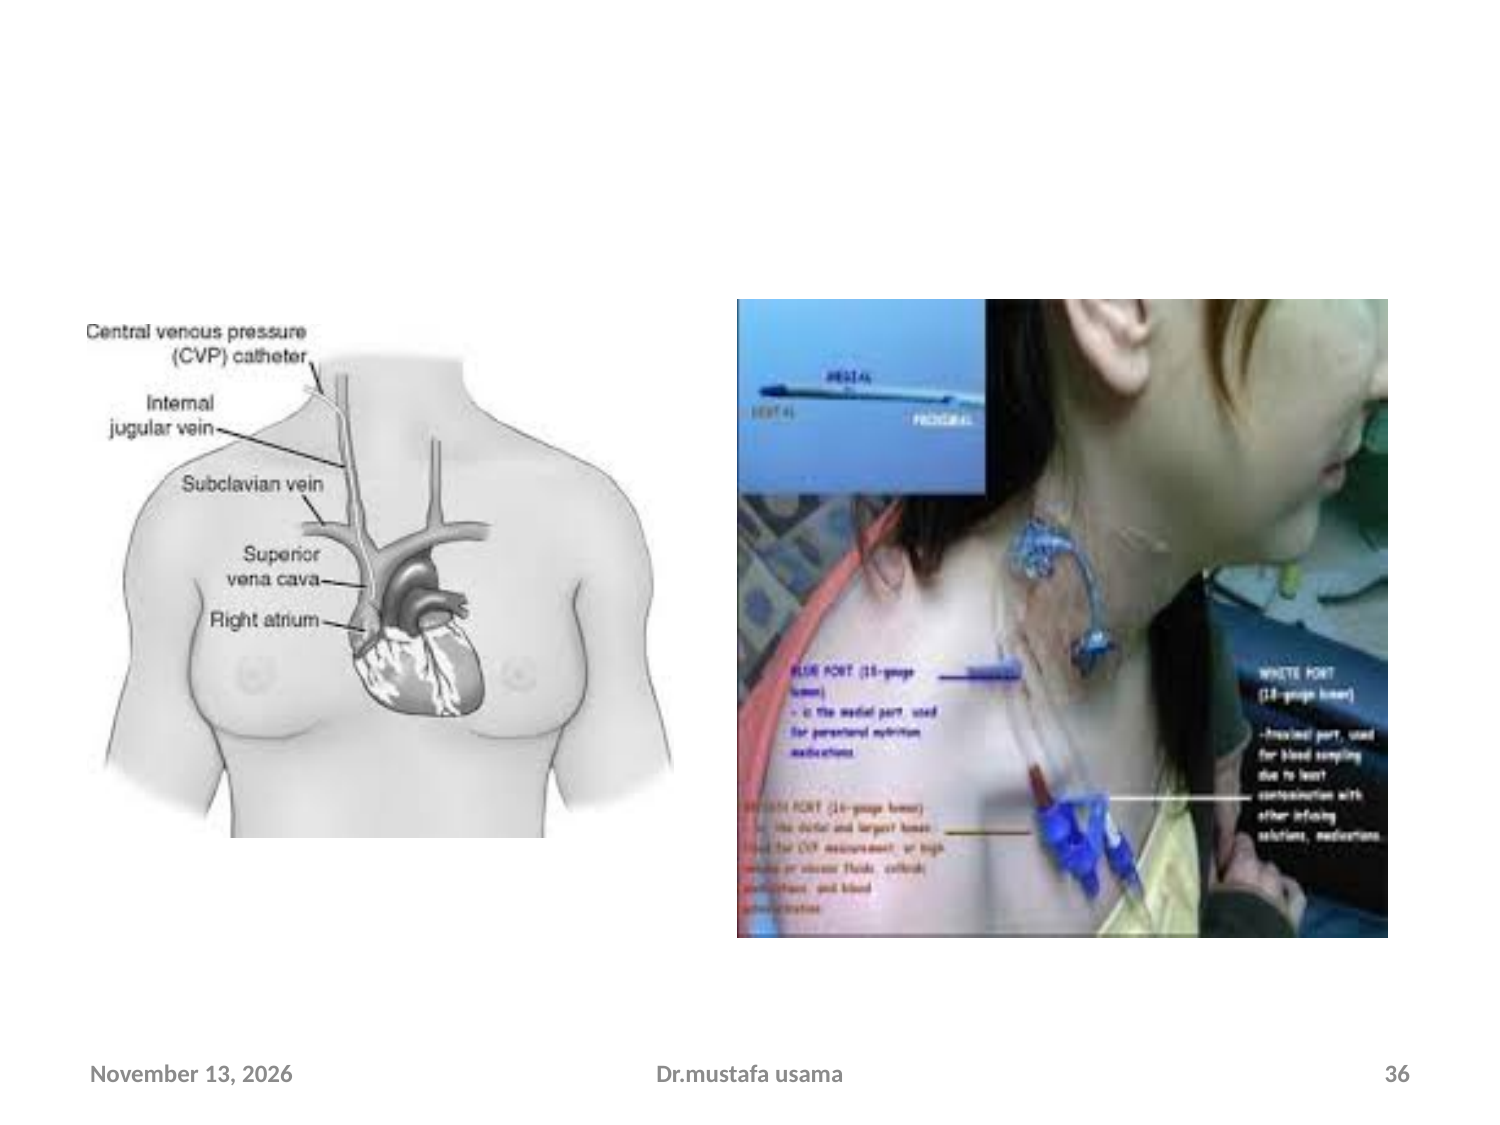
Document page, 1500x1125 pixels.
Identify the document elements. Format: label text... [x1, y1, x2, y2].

picture [737, 299, 1388, 938]
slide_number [75, 1042, 425, 1103]
slide_number 36 [1074, 1042, 1425, 1103]
footer Dr.mustafa usama [512, 1042, 988, 1103]
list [87, 324, 674, 838]
